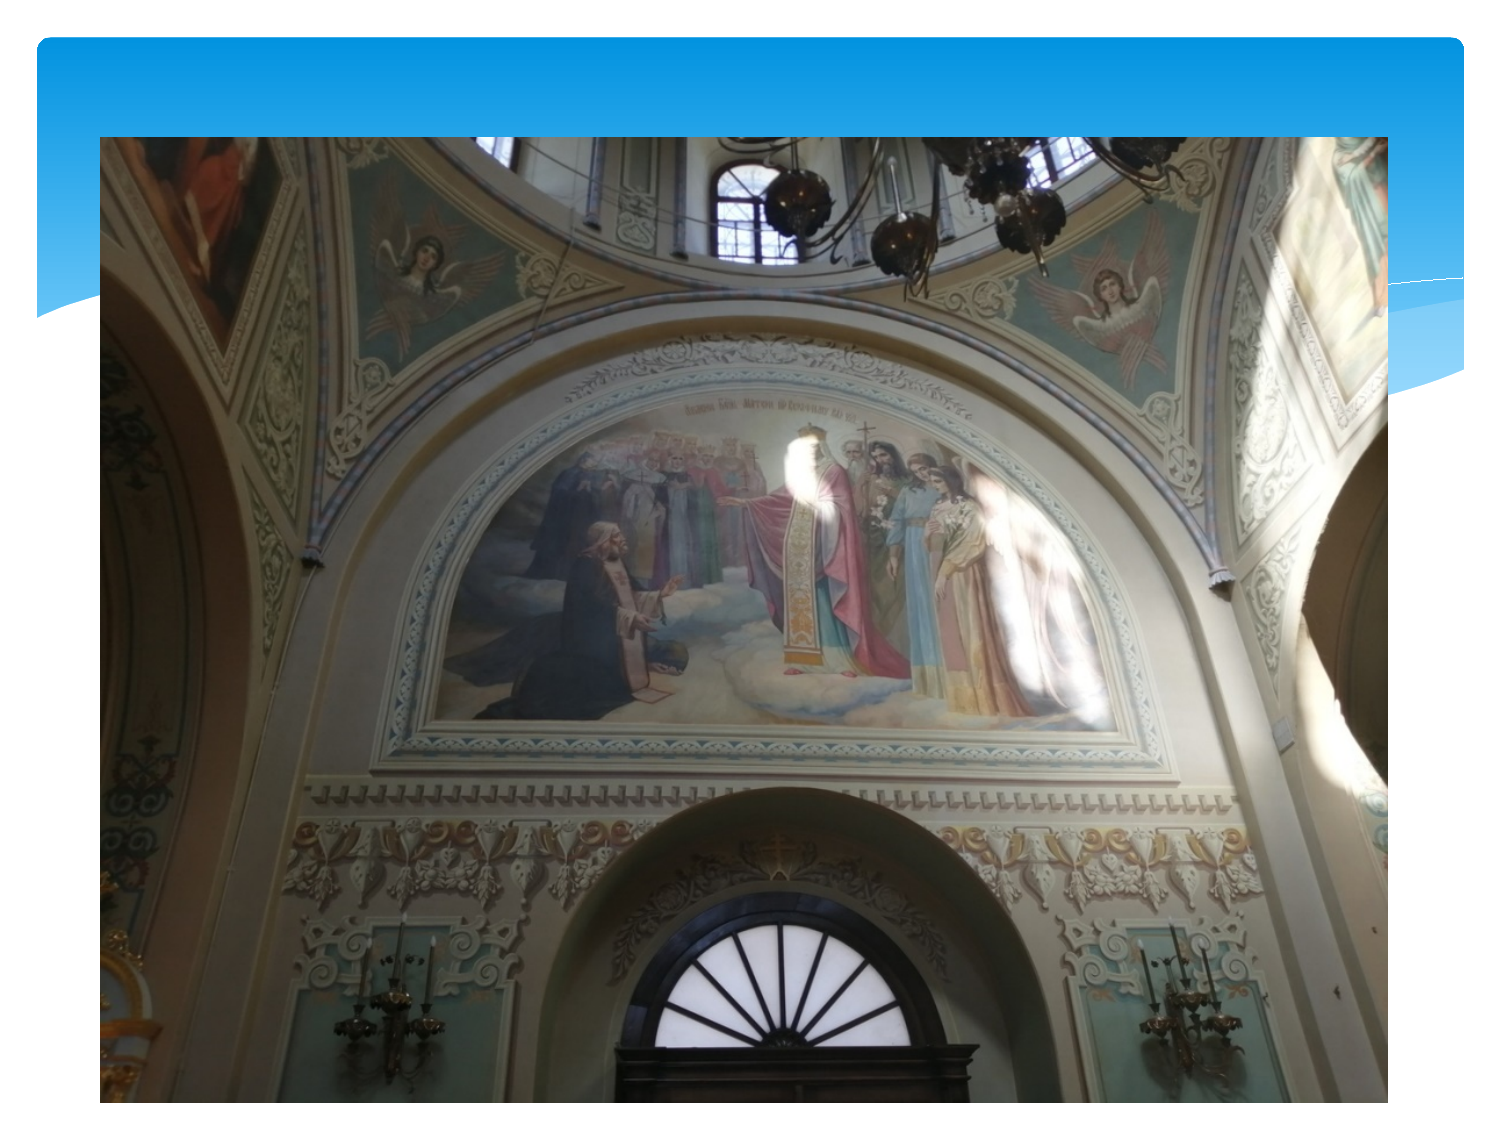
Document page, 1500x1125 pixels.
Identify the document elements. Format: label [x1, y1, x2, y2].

list [100, 136, 1389, 1104]
